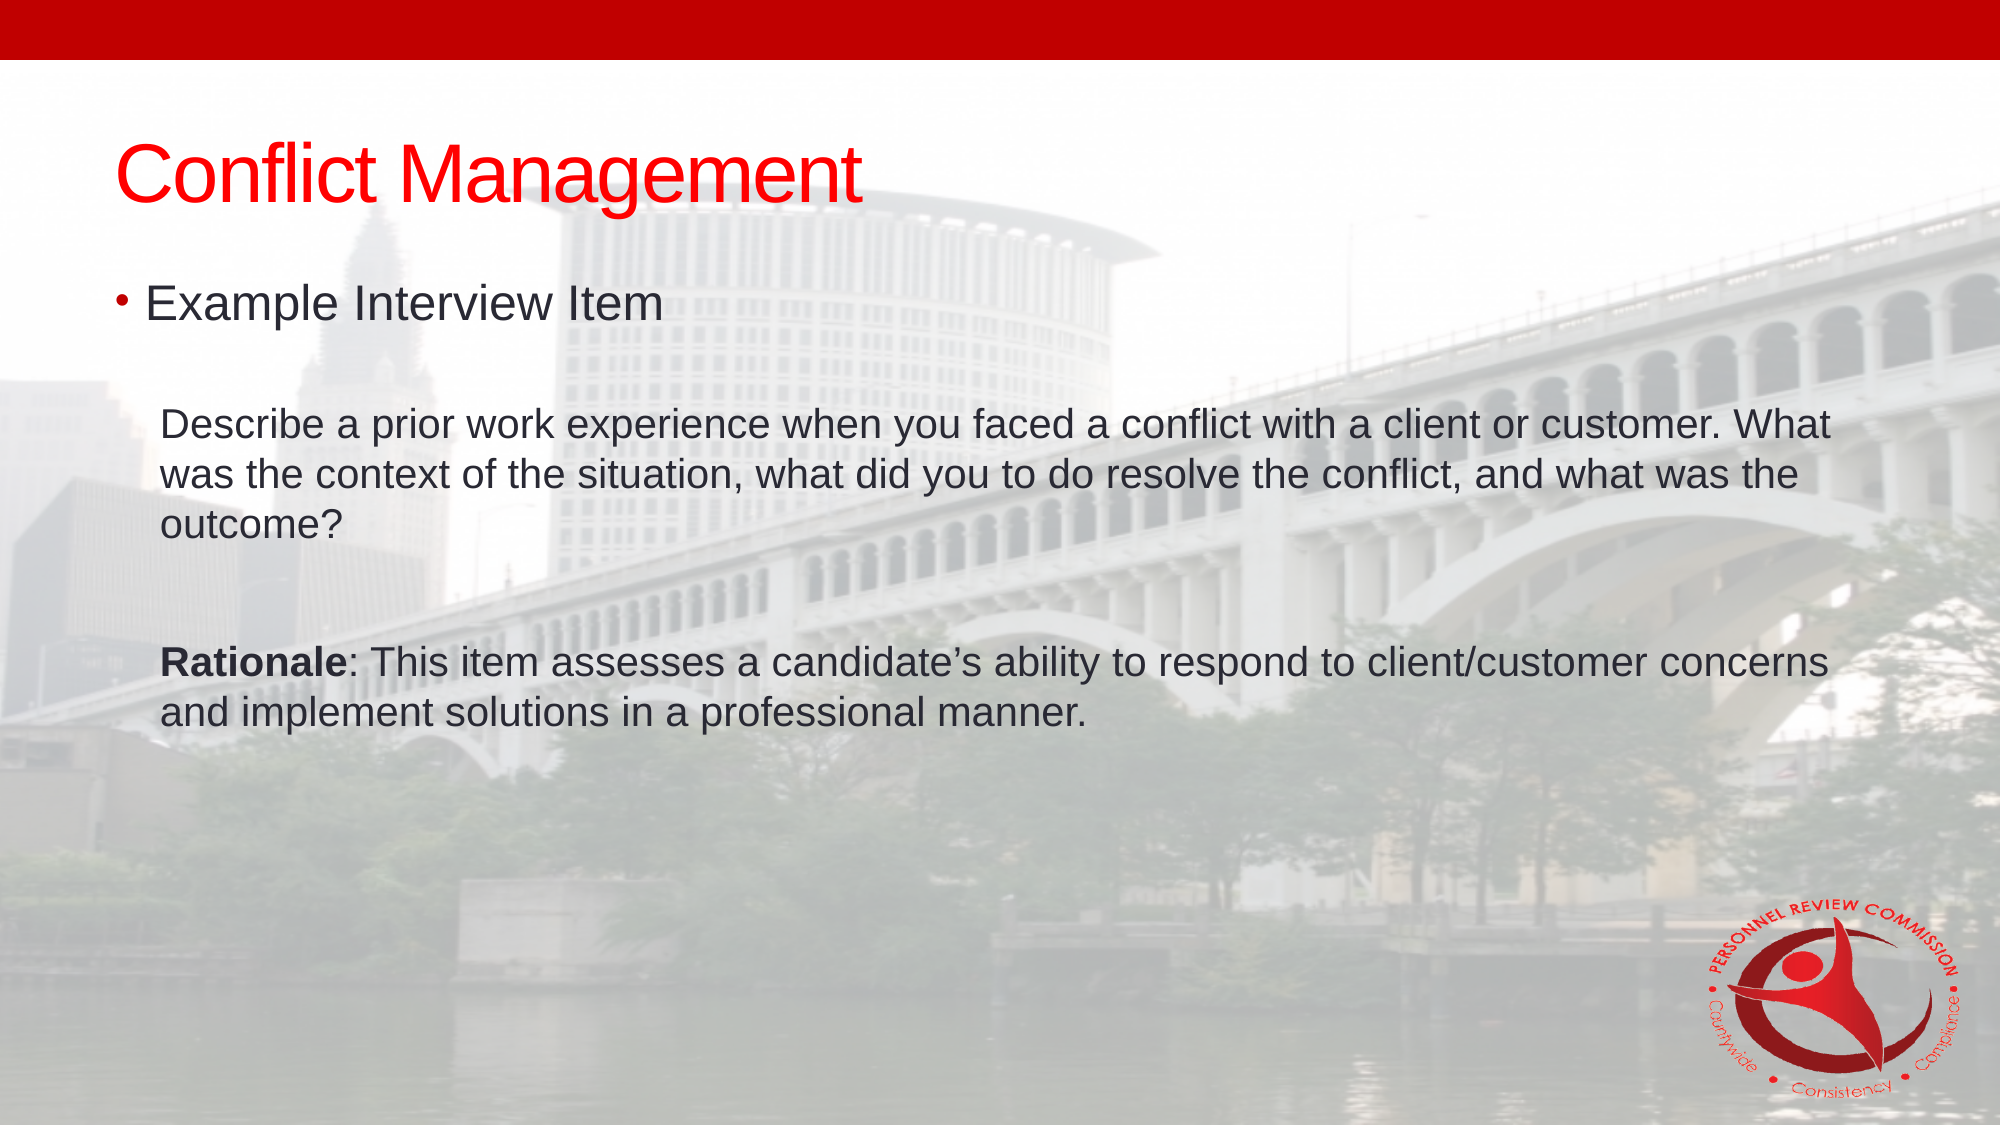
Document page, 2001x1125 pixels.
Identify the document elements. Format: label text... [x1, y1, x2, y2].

list Example Interview Item Describe a prior work experience when you faced a conflict with a client or customer. What was the context of the situation, what did you to do resolve the conflict, and what was the outcome? Rationale: This item assesses a candidate’s ability to respond to client/customer concerns and implement solutions in a professional manner. [99, 262, 1900, 1063]
picture [1700, 887, 1967, 1106]
title Conflict Management [99, 87, 1900, 250]
